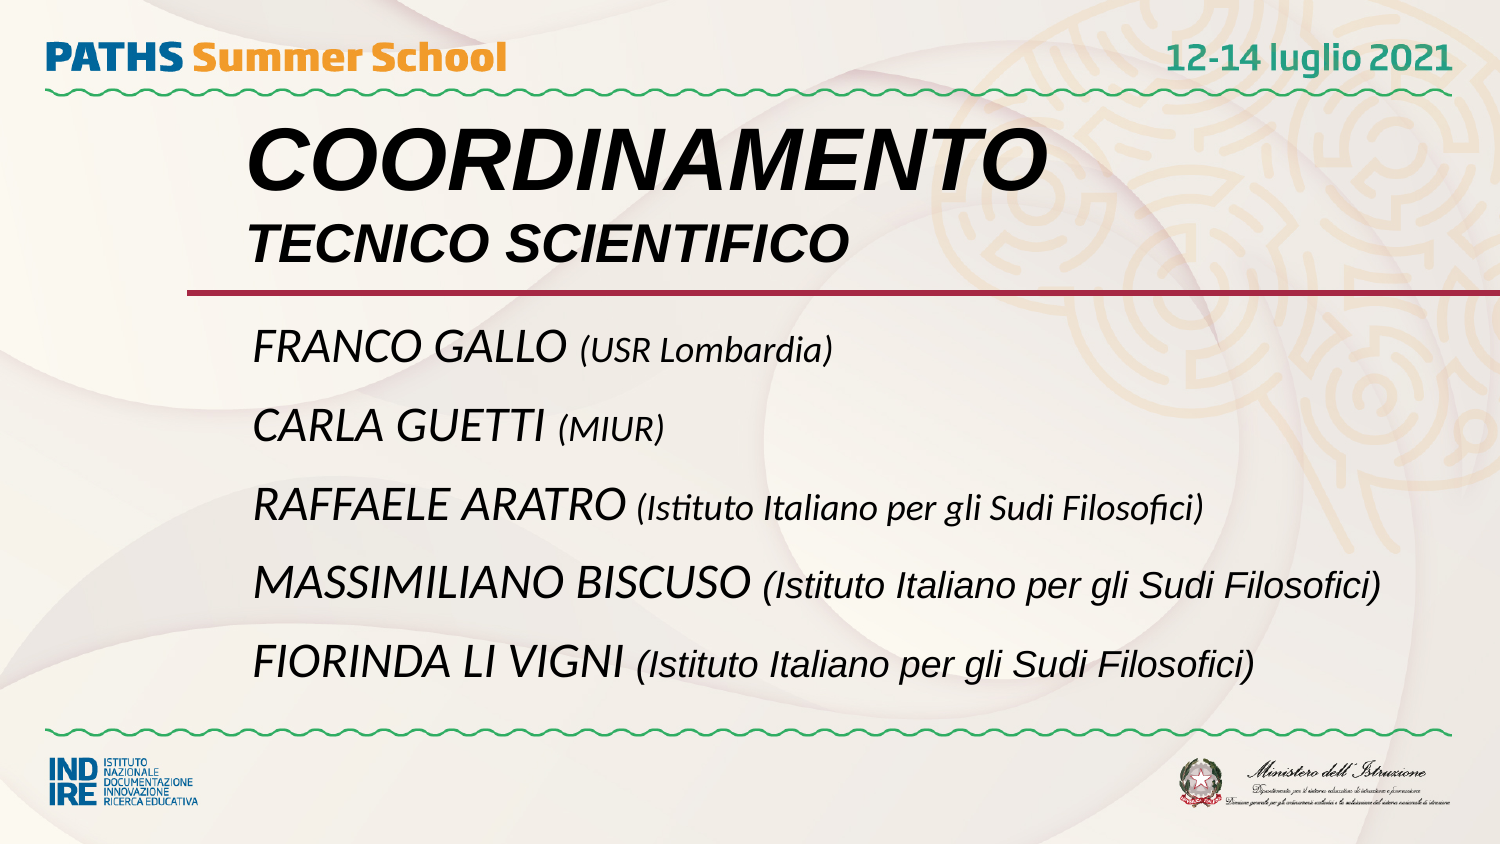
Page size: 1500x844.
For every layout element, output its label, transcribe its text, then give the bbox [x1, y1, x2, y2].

picture [0, 0, 1500, 844]
title COORDINAMENTO TECNICO SCIENTIFICO [236, 93, 1306, 282]
text_box FRANCO GALLO (USR Lombardia) CARLA GUETTI (MIUR) RAFFAELE ARATRO (Istituto Italiano per gli Sudi Filosofici) MASSIMILIANO BISCUSO (Istituto Italiano per gli Sudi Filosofici) FIORINDA LI VIGNI (Istituto Italiano per gli Sudi Filosofici) [237, 305, 1500, 727]
